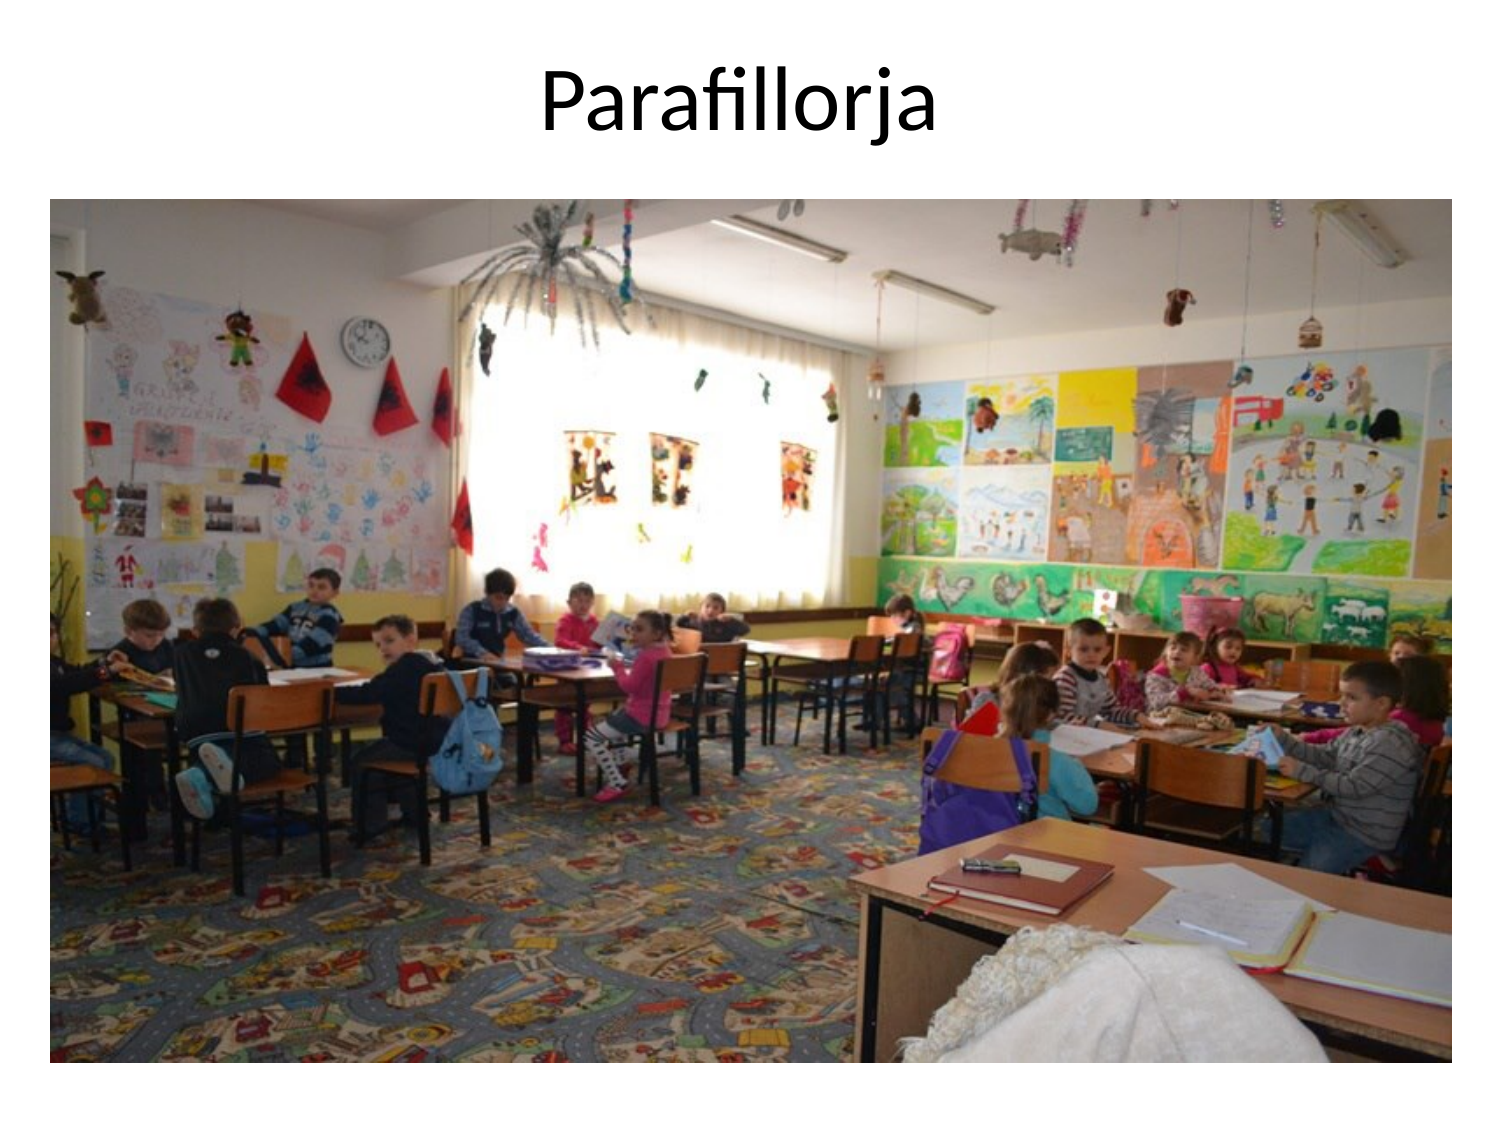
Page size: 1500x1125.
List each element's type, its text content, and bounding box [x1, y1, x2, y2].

title Parafillorja [75, 0, 1425, 188]
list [49, 199, 1453, 1063]
